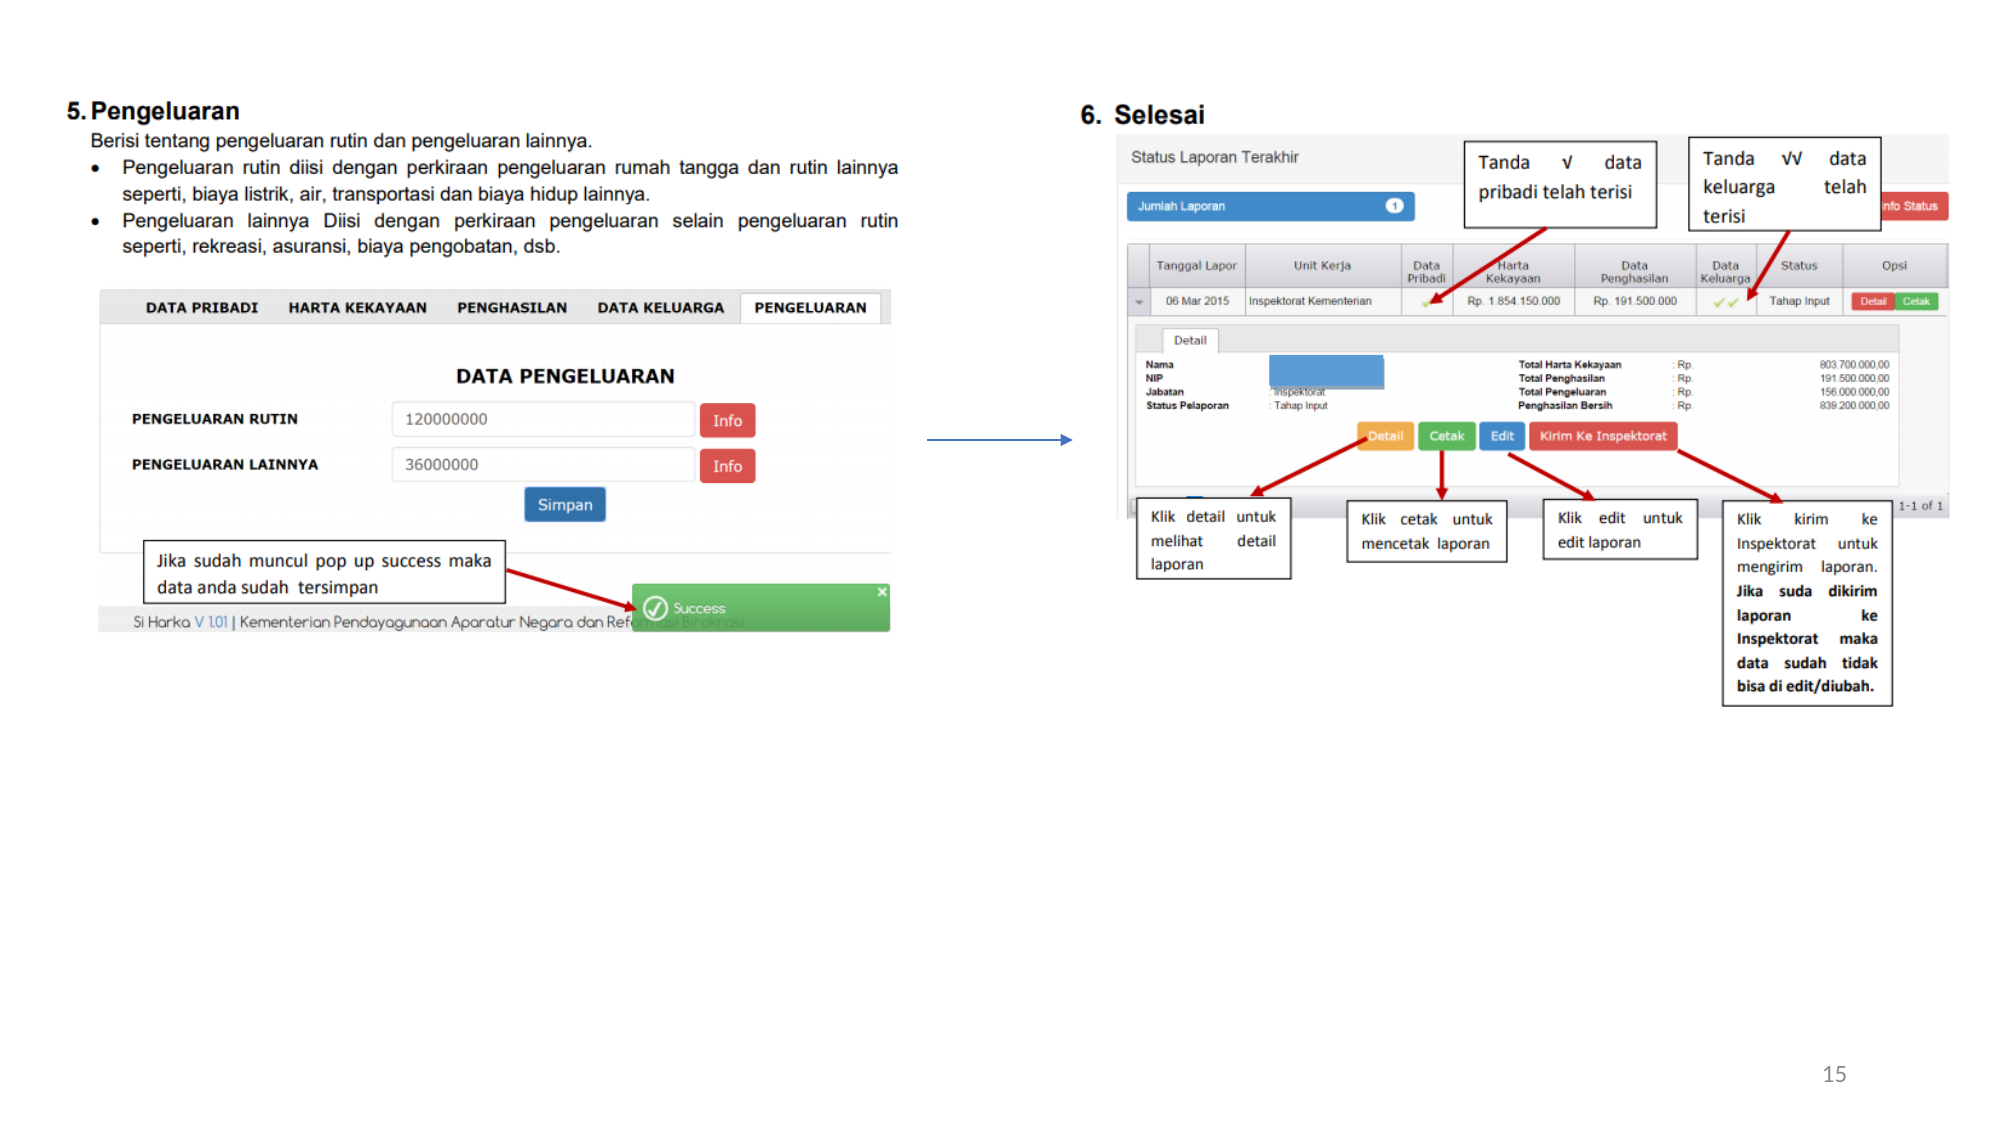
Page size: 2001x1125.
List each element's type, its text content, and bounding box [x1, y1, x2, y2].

picture [62, 88, 924, 665]
slide_number 15 [1412, 1042, 1863, 1103]
picture [1072, 88, 1950, 712]
